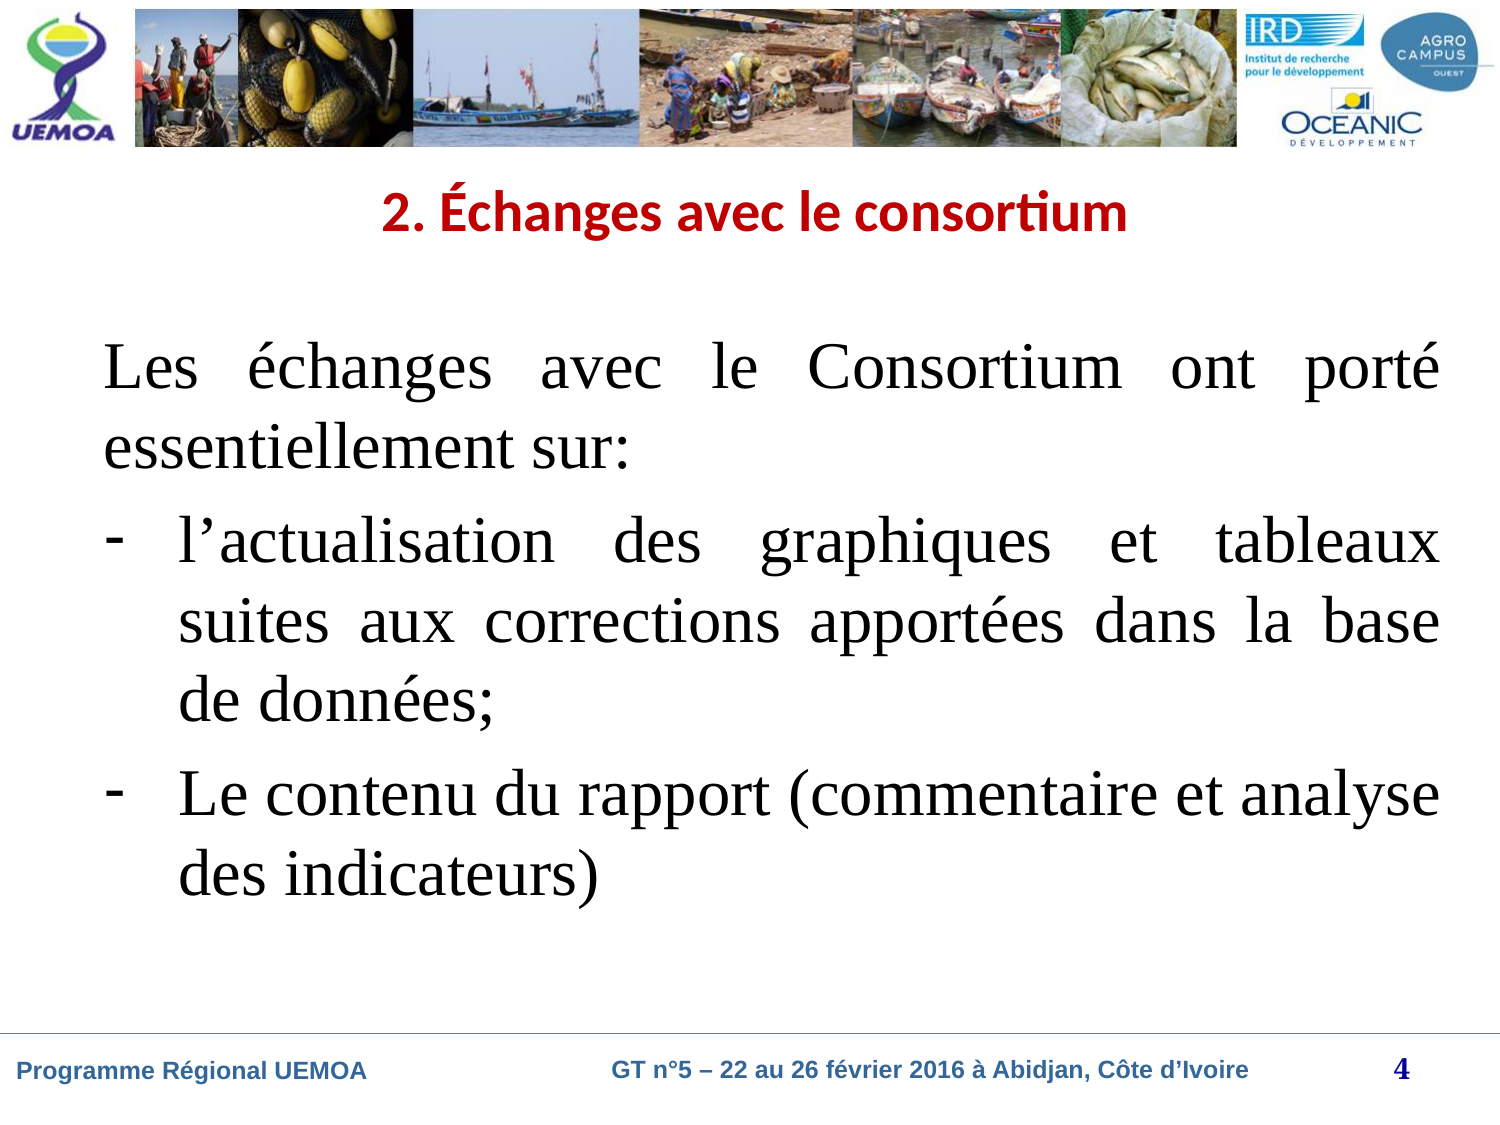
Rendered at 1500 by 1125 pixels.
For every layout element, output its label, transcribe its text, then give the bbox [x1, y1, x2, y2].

slide_number 4 [1316, 1042, 1425, 1103]
slide_number GT n°5 – 22 au 26 février 2016 à Abidjan, Côte d’Ivoire [596, 1045, 1376, 1106]
picture [4, 8, 1495, 148]
list Les échanges avec le Consortium ont porté essentiellement sur: l’actualisation des graphiques et tableaux suites aux corrections apportées dans la base de données; Le contenu du rapport (commentaire et analyse des indicateurs) [88, 314, 1459, 965]
title 2. Échanges avec le consortium [88, 172, 1424, 244]
footer Programme Régional UEMOA [1, 1046, 616, 1107]
